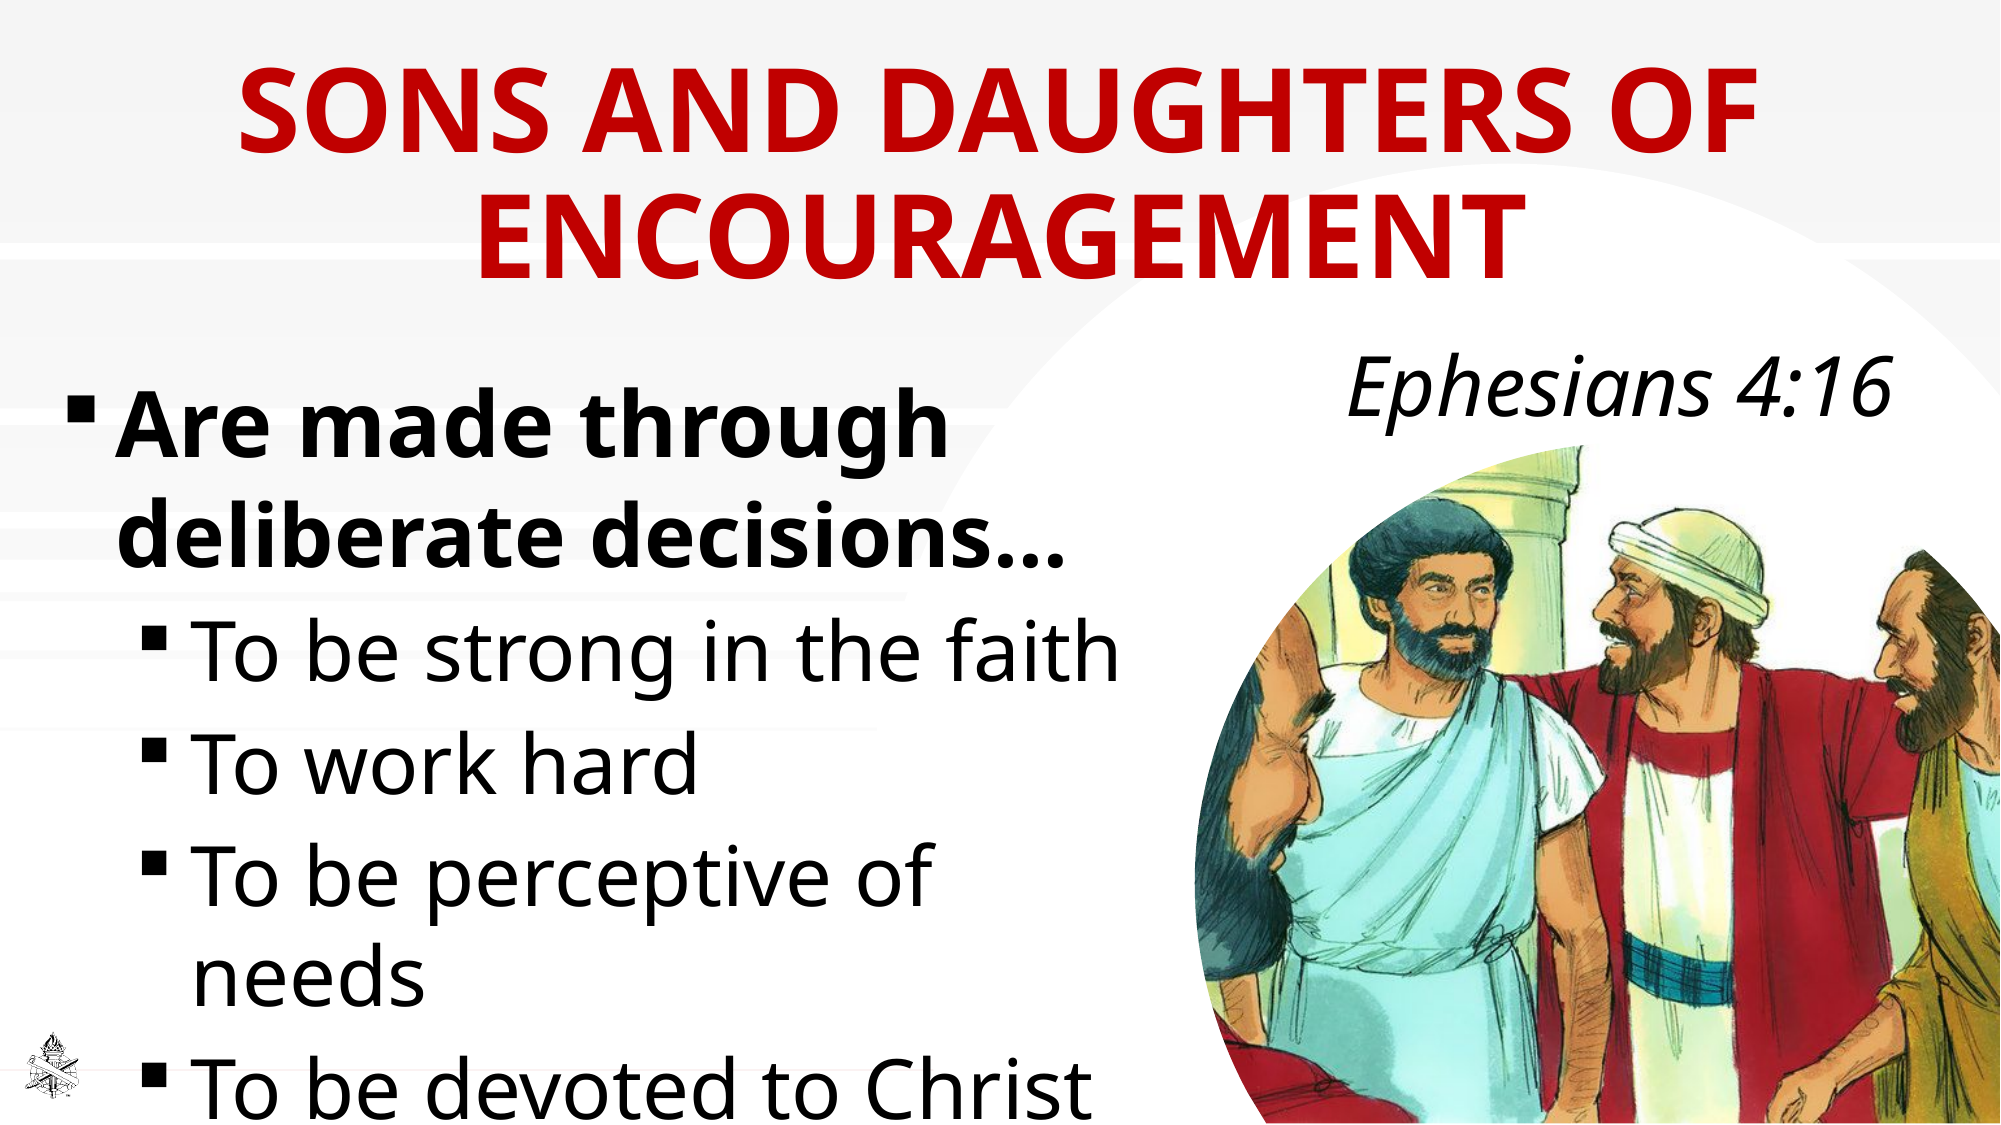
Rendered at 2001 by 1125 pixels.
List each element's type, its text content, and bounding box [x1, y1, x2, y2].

list Are made through deliberate decisions… To be strong in the faith To work hard To be perceptive of needs To be devoted to Christ [60, 366, 1195, 1048]
text_box Ephesians 4:16 [1281, 325, 1959, 441]
title Sons and Daughters of Encouragement [0, 25, 2000, 312]
picture [24, 1031, 80, 1100]
picture [1194, 442, 2000, 1124]
